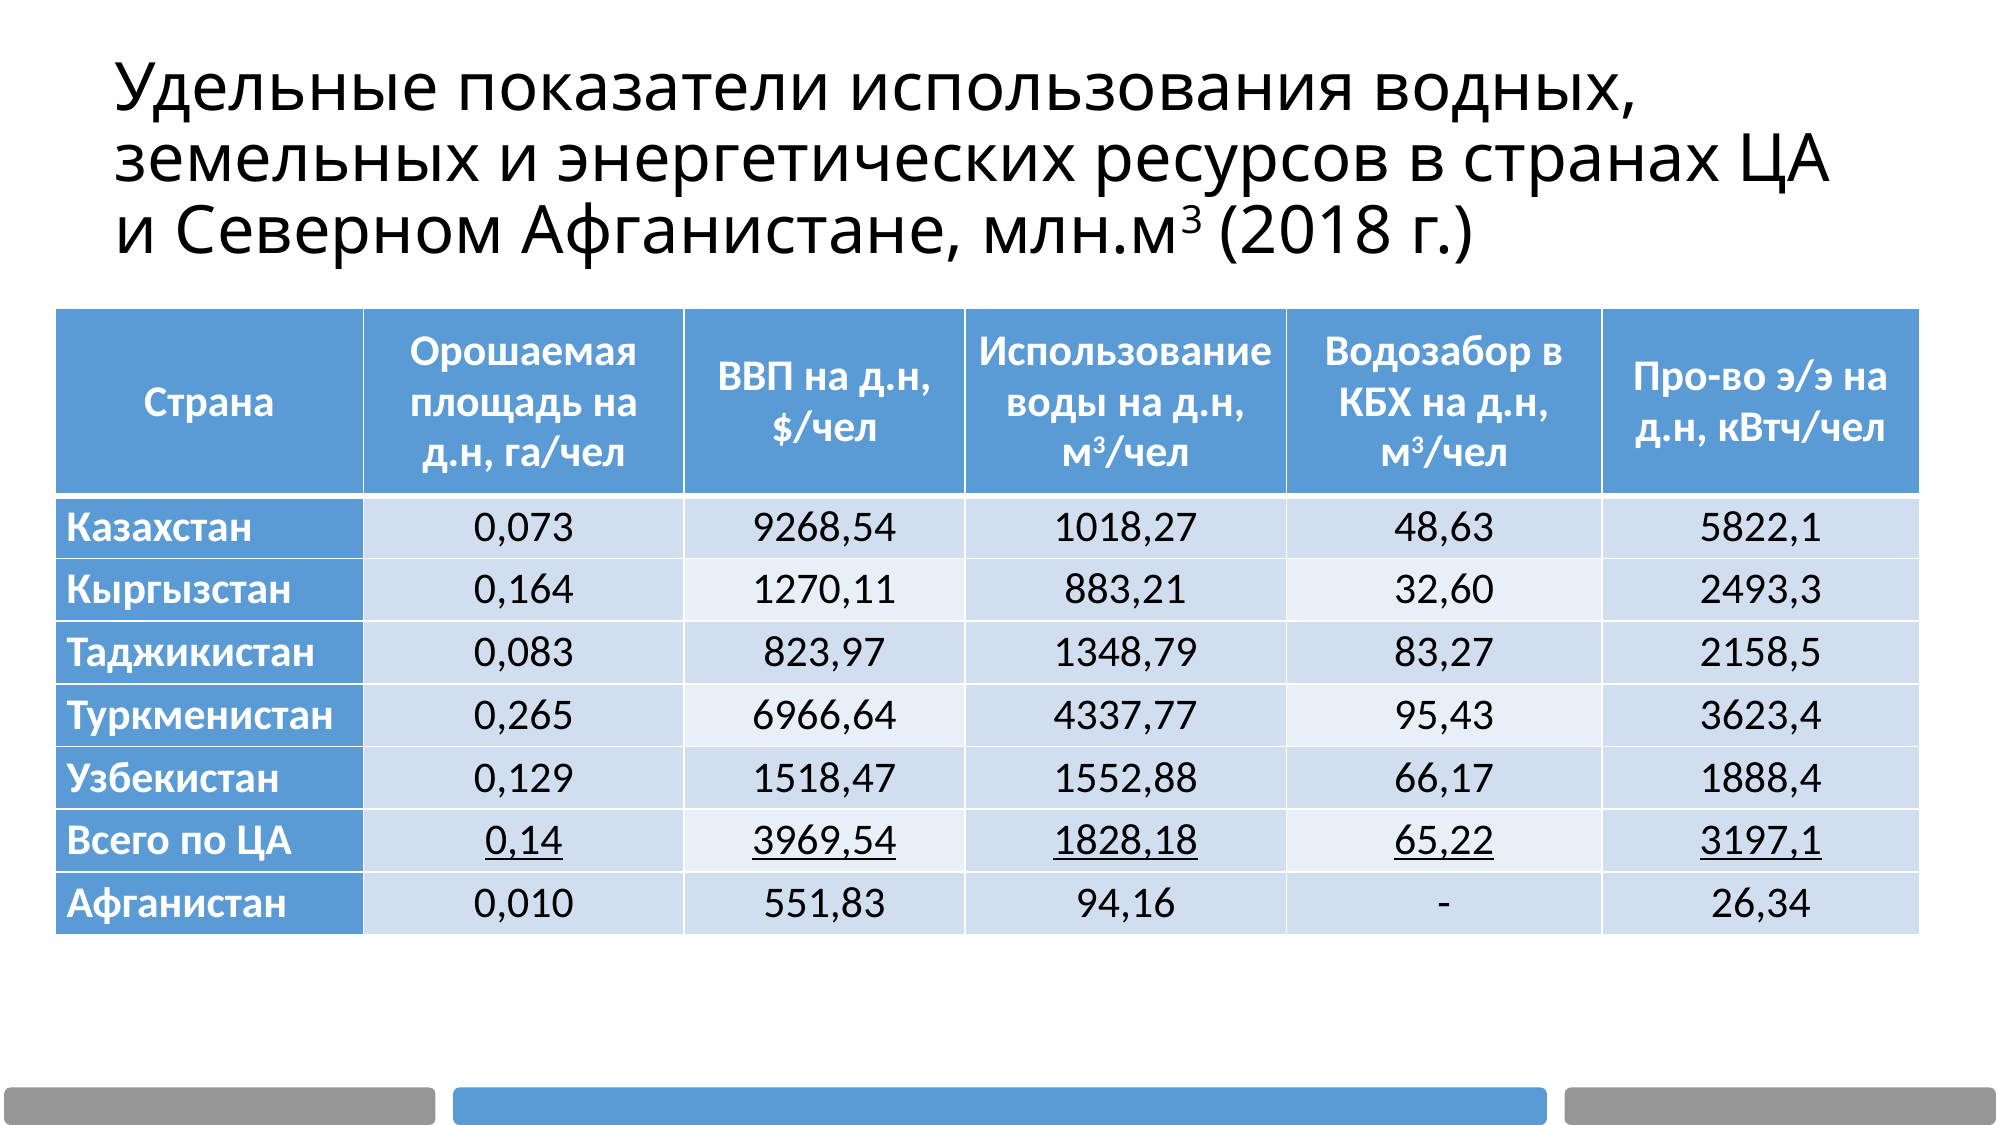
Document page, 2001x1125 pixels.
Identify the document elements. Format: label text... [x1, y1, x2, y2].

table_cell 5822,1 [1603, 499, 1919, 558]
table_cell 3197,1 [1603, 810, 1919, 871]
table_cell 0,265 [364, 685, 683, 746]
table_cell 9268,54 [685, 499, 964, 558]
table_header Водозабор в КБХ на д.н, м3/чел [1287, 309, 1601, 493]
table_cell 0,14 [364, 810, 683, 871]
table_cell Казахстан [56, 499, 363, 558]
table_cell 883,21 [966, 559, 1286, 620]
table_cell 1270,11 [685, 559, 964, 620]
table_cell 1828,18 [966, 810, 1286, 871]
table_cell 1348,79 [966, 622, 1286, 683]
table_cell 1018,27 [966, 499, 1286, 558]
table_cell Туркменистан [56, 685, 363, 746]
table_cell 95,43 [1287, 685, 1601, 746]
table_cell Афганистан [56, 873, 363, 934]
table_cell Кыргызстан [56, 559, 363, 620]
table_cell 551,83 [685, 873, 964, 934]
table_header Использование воды на д.н, м3/чел [966, 309, 1286, 493]
table_cell 48,63 [1287, 499, 1601, 558]
table_cell 0,073 [364, 499, 683, 558]
table_cell 0,164 [364, 559, 683, 620]
table_cell 3623,4 [1603, 685, 1919, 746]
table_cell 3969,54 [685, 810, 964, 871]
table_cell Узбекистан [56, 747, 363, 808]
table_cell 2158,5 [1603, 622, 1919, 683]
table_cell Таджикистан [56, 622, 363, 683]
table_cell 26,34 [1603, 873, 1919, 934]
table_cell 6966,64 [685, 685, 964, 746]
table_cell 32,60 [1287, 559, 1601, 620]
table_cell 83,27 [1287, 622, 1601, 683]
table_cell 0,129 [364, 747, 683, 808]
table_cell 65,22 [1287, 810, 1601, 871]
table_cell 2493,3 [1603, 559, 1919, 620]
table_cell 0,010 [364, 873, 683, 934]
table_header Орошаемая площадь на д.н, га/чел [364, 309, 683, 493]
table_header ВВП на д.н, $/чел [685, 309, 964, 493]
table_cell 1518,47 [685, 747, 964, 808]
table_cell 823,97 [685, 622, 964, 683]
table_cell 94,16 [966, 873, 1286, 934]
table_cell - [1287, 873, 1601, 934]
title Удельные показатели использования водных, земельных и энергетических ресурсов в странах ЦА и Северном Афганистане, млн.м3 (2018 г.) [99, 45, 1900, 233]
table_cell 1888,4 [1603, 747, 1919, 808]
table_cell Всего по ЦА [56, 810, 363, 871]
table_cell 0,083 [364, 622, 683, 683]
table_cell 66,17 [1287, 747, 1601, 808]
table_header Про-во э/э на д.н, кВтч/чел [1603, 309, 1919, 493]
table_header Страна [56, 309, 363, 493]
table_cell 1552,88 [966, 747, 1286, 808]
table_cell 4337,77 [966, 685, 1286, 746]
